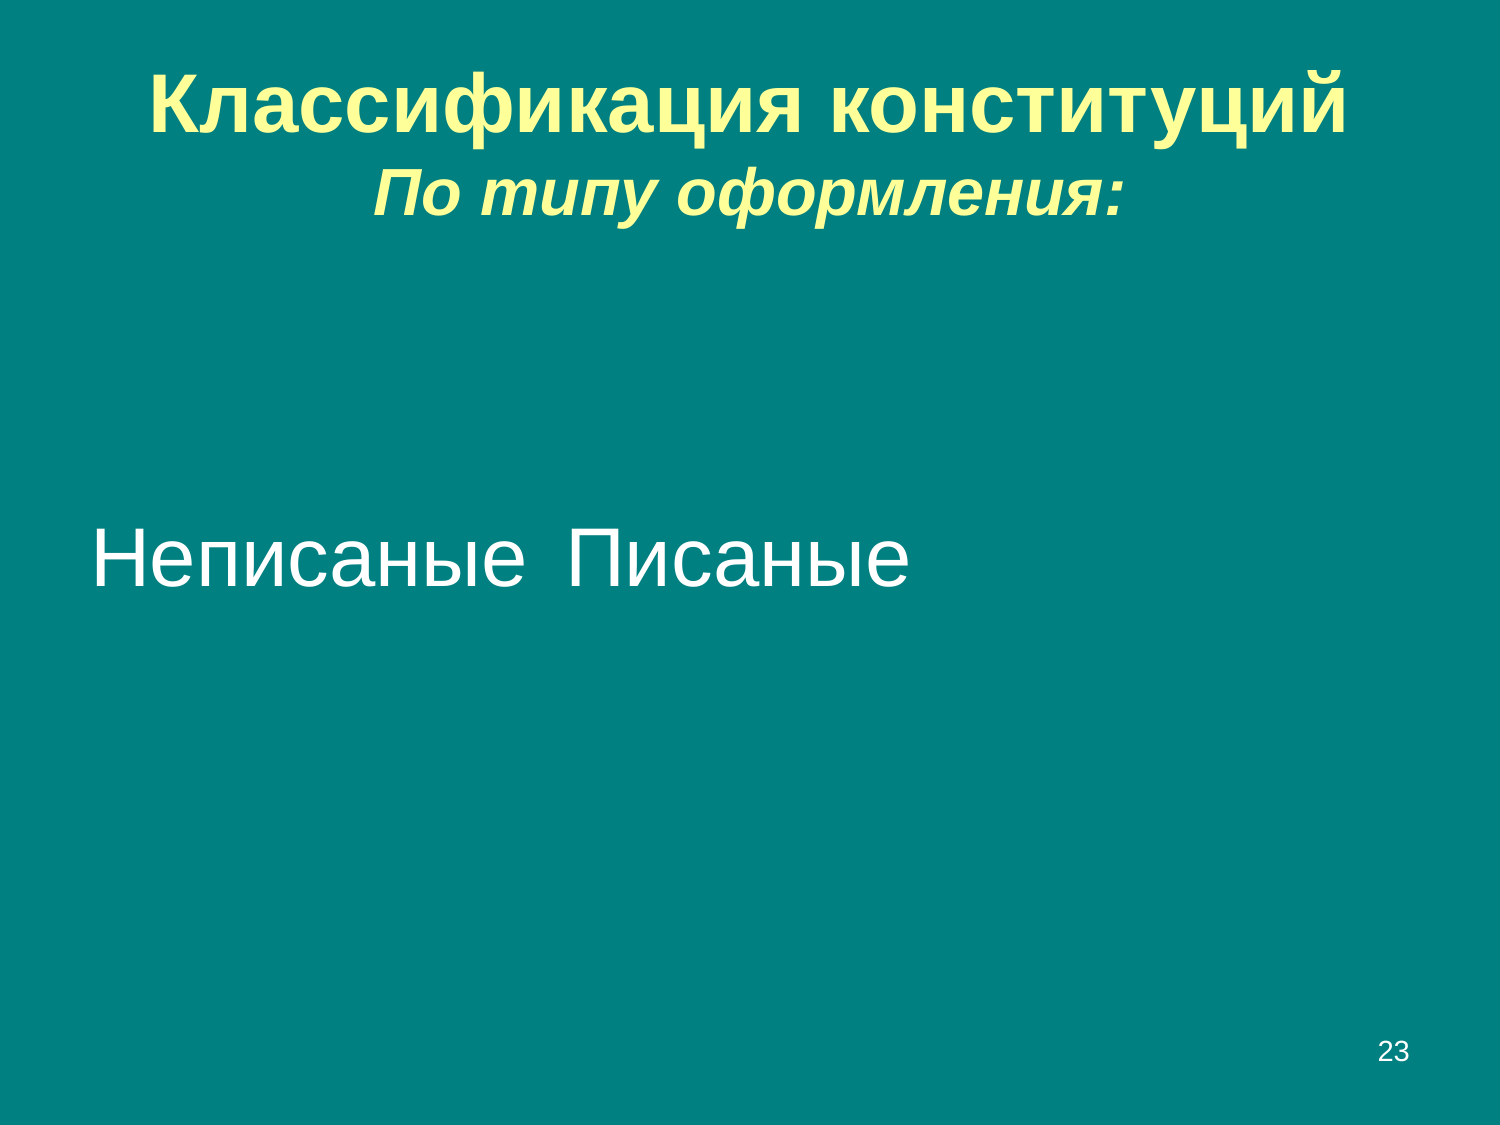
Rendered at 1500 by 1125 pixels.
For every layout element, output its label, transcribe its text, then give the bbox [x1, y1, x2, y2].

list Неписаные [75, 262, 1425, 1005]
title Классификация конституций По типу оформления: [75, 45, 1425, 233]
slide_number 23 [1074, 1024, 1425, 1103]
